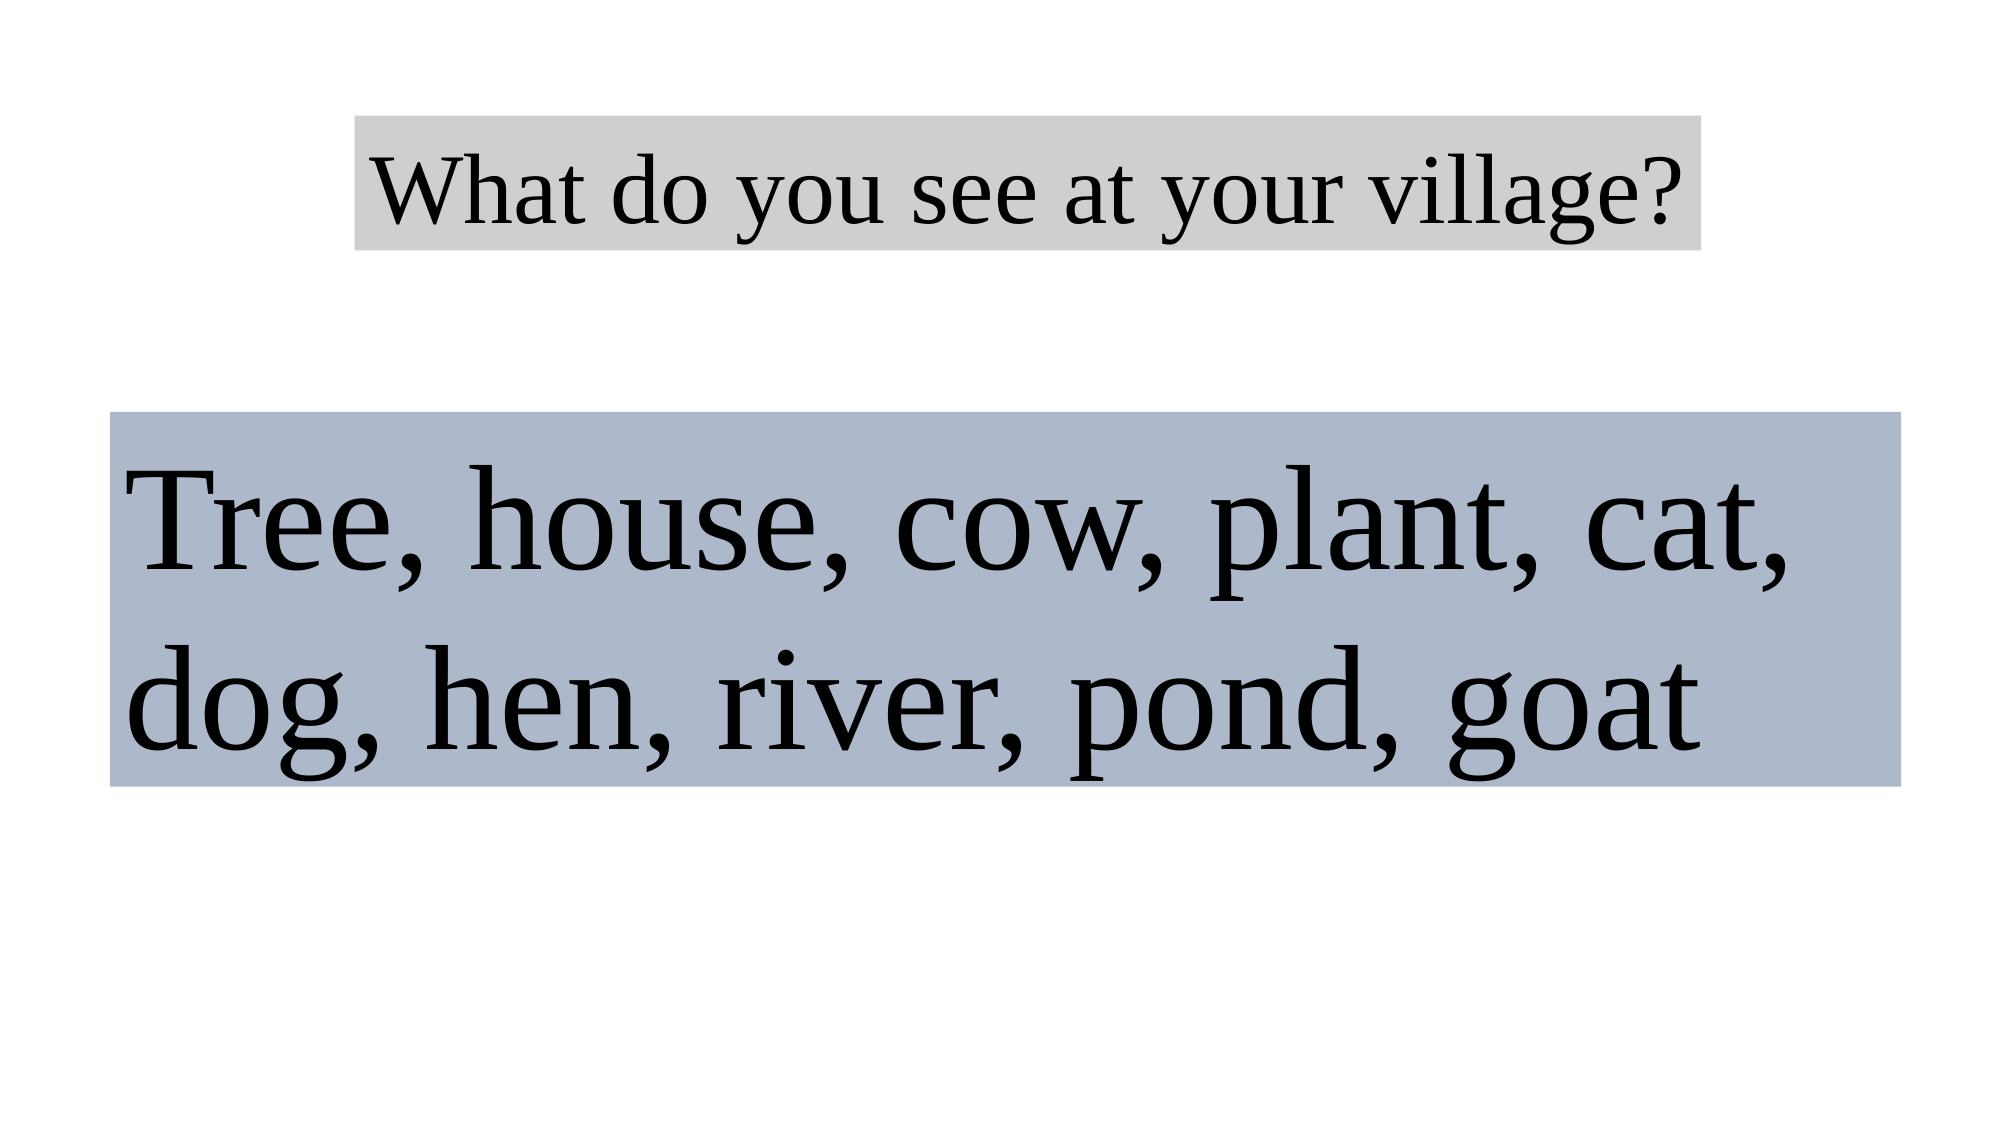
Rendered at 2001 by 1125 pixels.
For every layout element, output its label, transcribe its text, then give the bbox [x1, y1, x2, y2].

text_box Tree, house, cow, plant, cat, dog, hen, river, pond, goat [109, 411, 1902, 787]
text_box What do you see at your village? [354, 115, 1702, 251]
